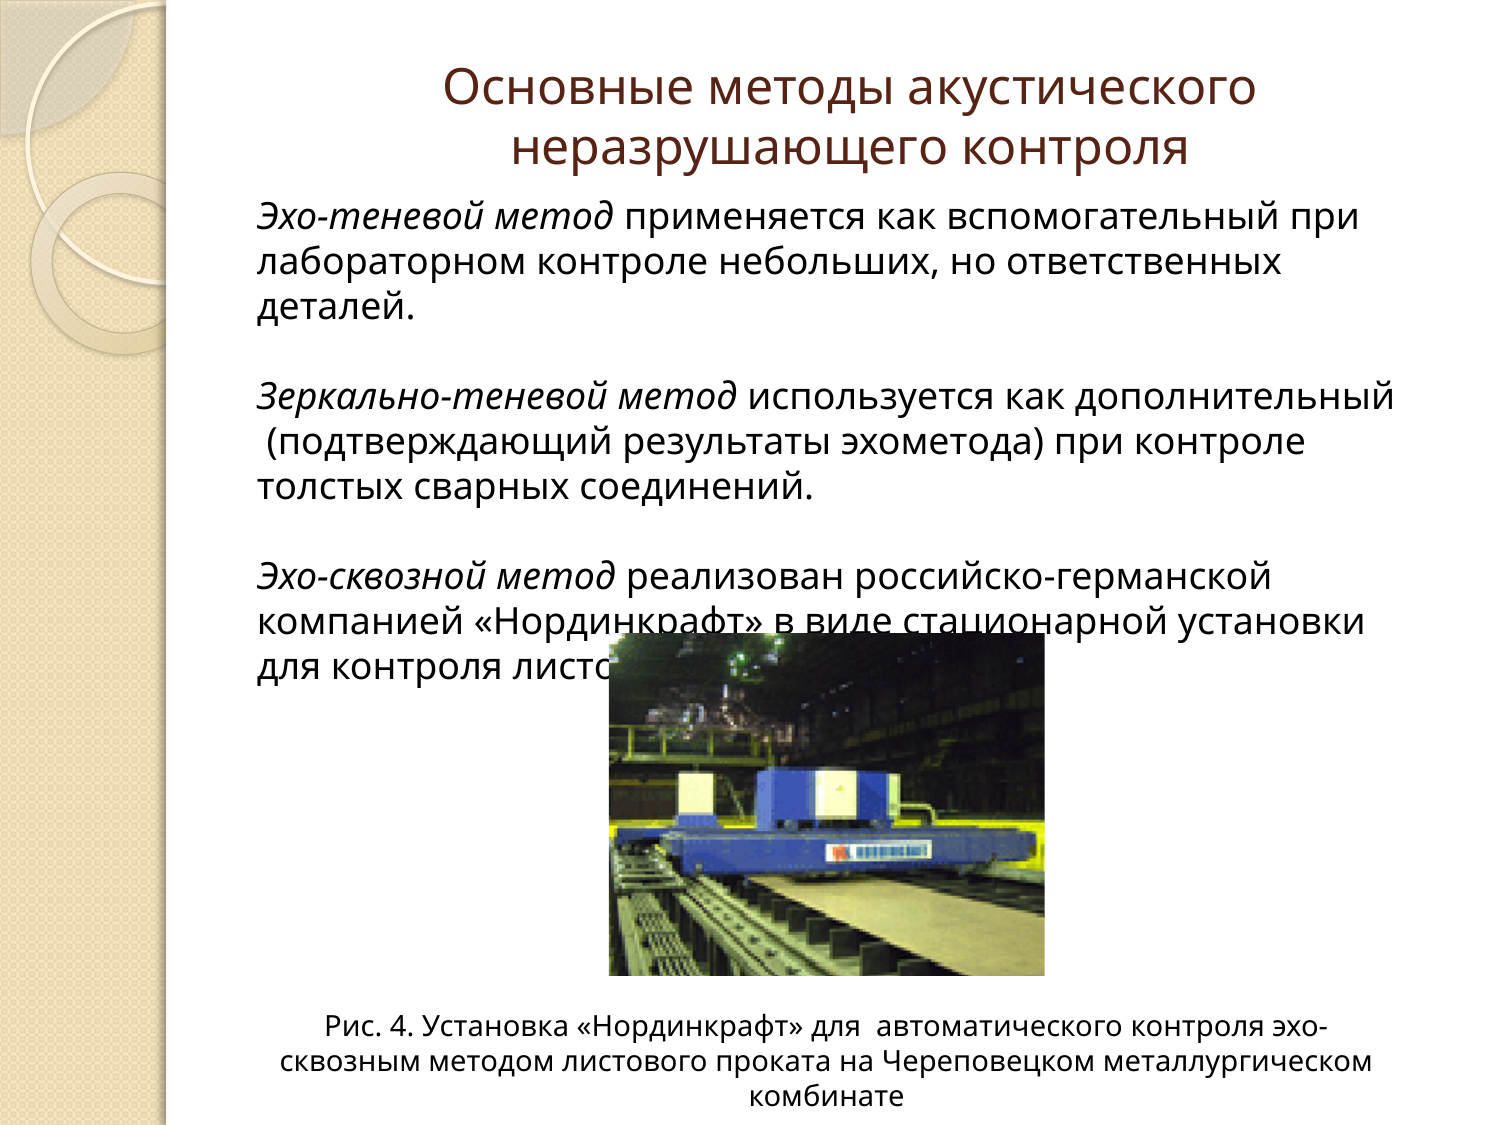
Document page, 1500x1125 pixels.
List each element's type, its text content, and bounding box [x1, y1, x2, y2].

title Основные методы акустического неразрушающего контроля [235, 45, 1466, 185]
picture [608, 633, 1045, 977]
text_box Эхо-теневой метод применяется как вспомогательный при лабораторном контроле небольших, но ответственных деталей. Зеркально-теневой метод используется как дополнительный (подтверждающий результаты эхометода) при контроле толстых сварных соединений. Эхо-сквозной метод реализован российско-германской компанией «Нординкрафт» в виде стационарной установки для контроля листового проката [242, 184, 1412, 695]
text_box Рис. 4. Установка «Нординкрафт» для автоматического контроля эхо-сквозным методом листового проката на Череповецком металлургическом комбинате [242, 999, 1412, 1120]
